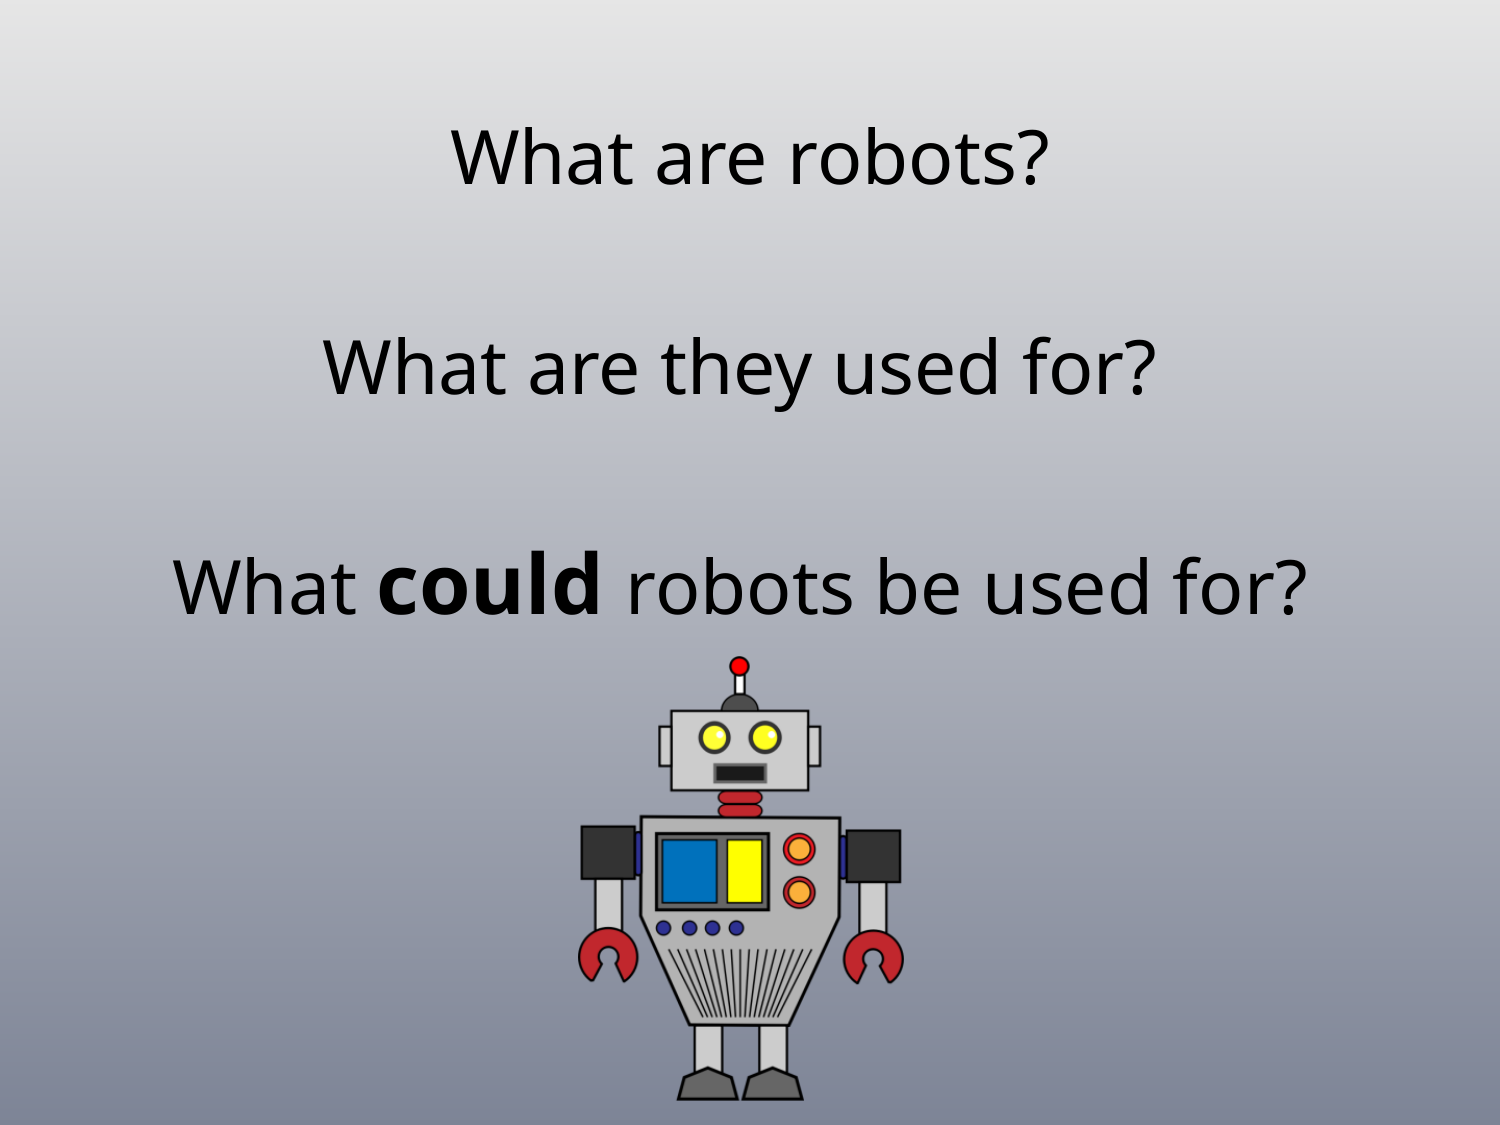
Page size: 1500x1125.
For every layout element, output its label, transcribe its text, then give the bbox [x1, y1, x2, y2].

picture [578, 656, 904, 1101]
list What are robots? What are they used for? What could robots be used for? [75, 101, 1425, 1035]
